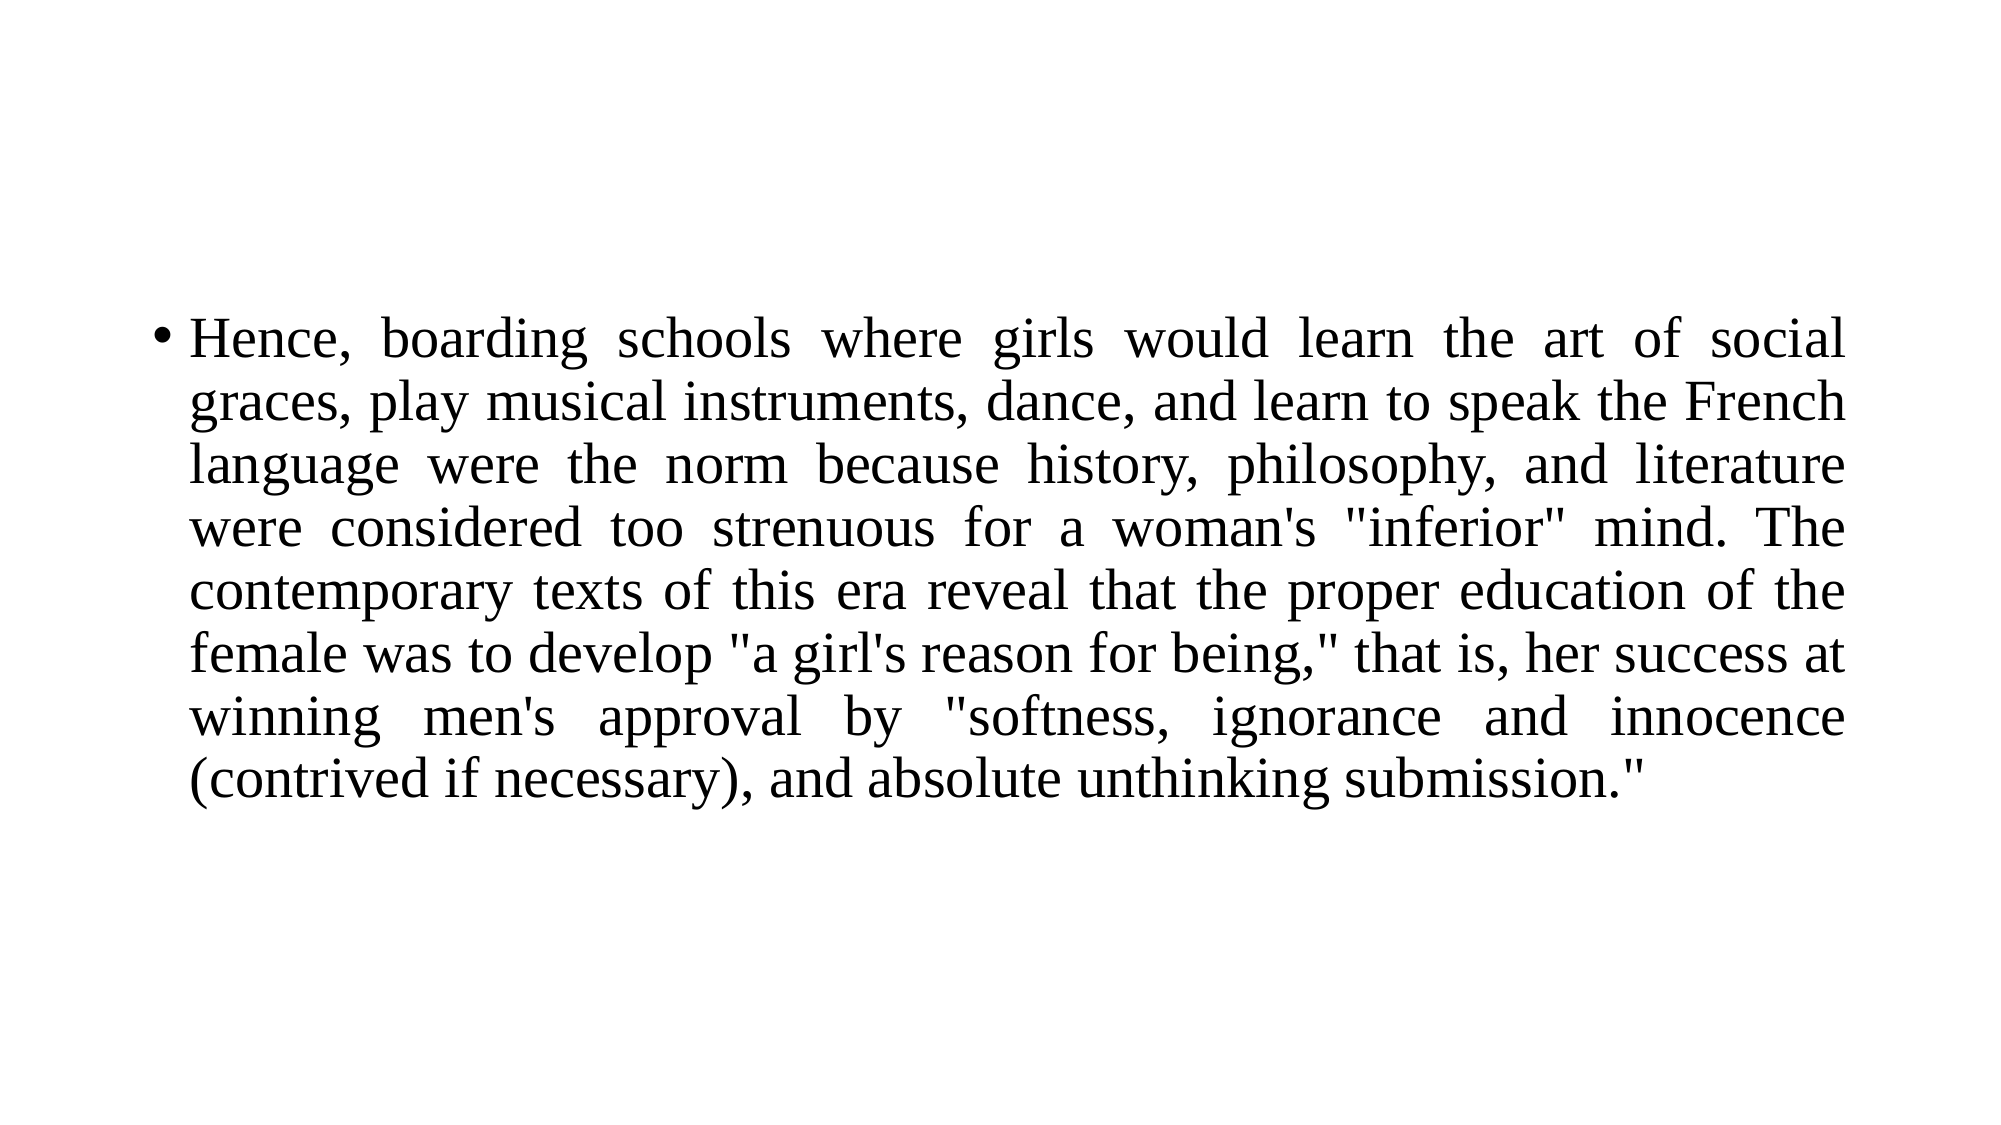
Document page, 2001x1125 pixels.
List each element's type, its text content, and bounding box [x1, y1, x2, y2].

list Hence, boarding schools where girls would learn the art of social graces, play musical instruments, dance, and learn to speak the French language were the norm because history, philosophy, and literature were considered too strenuous for a woman's "inferior" mind. The contemporary texts of this era reveal that the proper education of the female was to develop "a girl's reason for being," that is, her success at winning men's approval by "softness, ignorance and innocence (contrived if necessary), and absolute unthinking submission." [137, 299, 1863, 1014]
